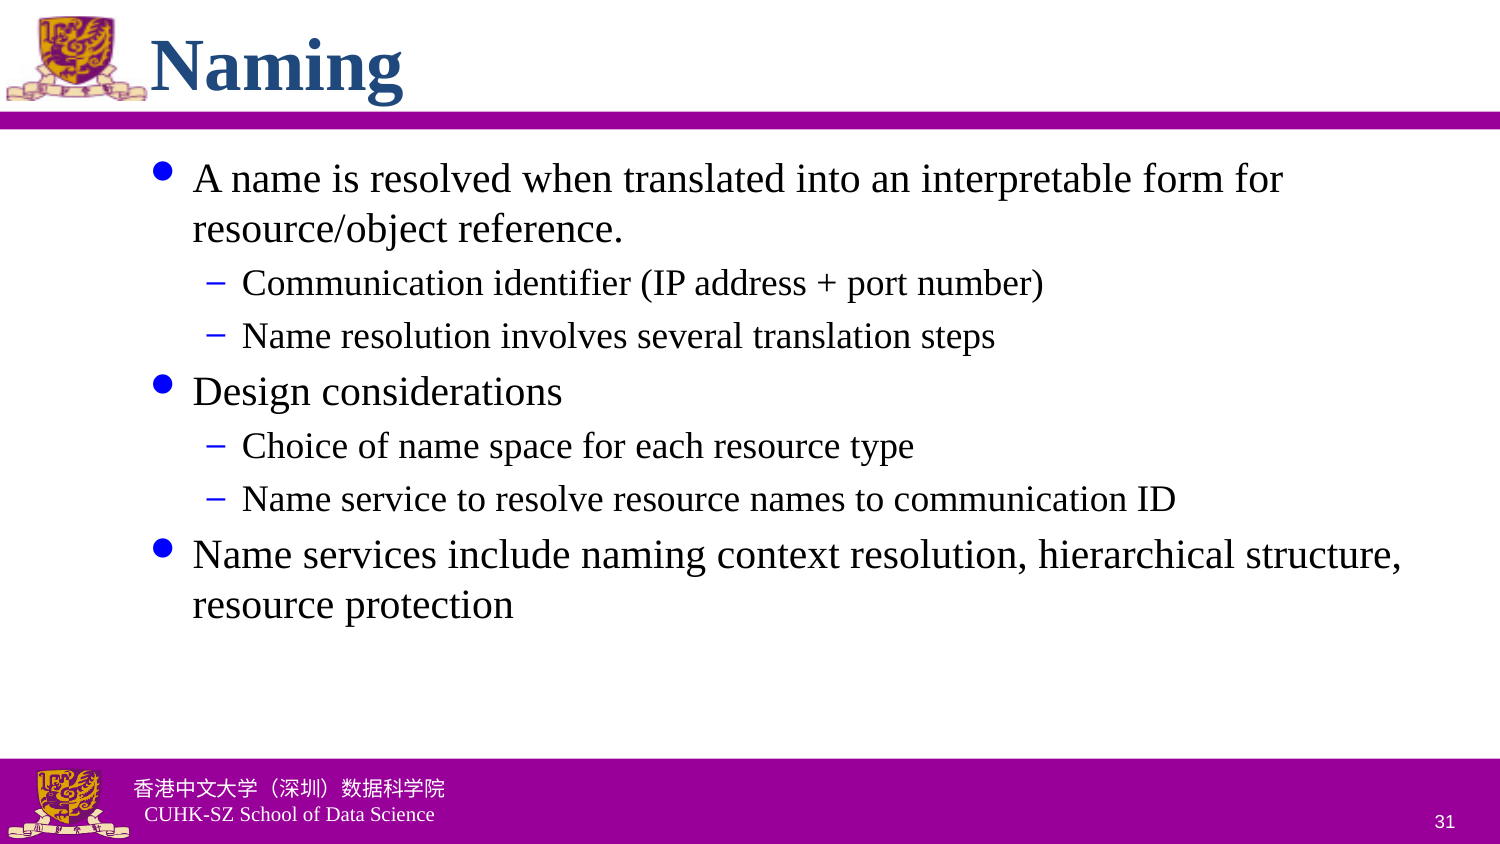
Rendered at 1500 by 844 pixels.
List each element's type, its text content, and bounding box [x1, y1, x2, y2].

picture [5, 15, 152, 101]
slide_number 31 [1120, 802, 1471, 844]
list A name is resolved when translated into an interpretable form for resource/object reference. Communication identifier (IP address + port number) Name resolution involves several translation steps Design considerations Choice of name space for each resource type Name service to resolve resource names to communication ID Name services include naming context resolution, hierarchical structure, resource protection [135, 142, 1430, 744]
title Naming [135, 17, 1424, 104]
picture [7, 768, 130, 839]
